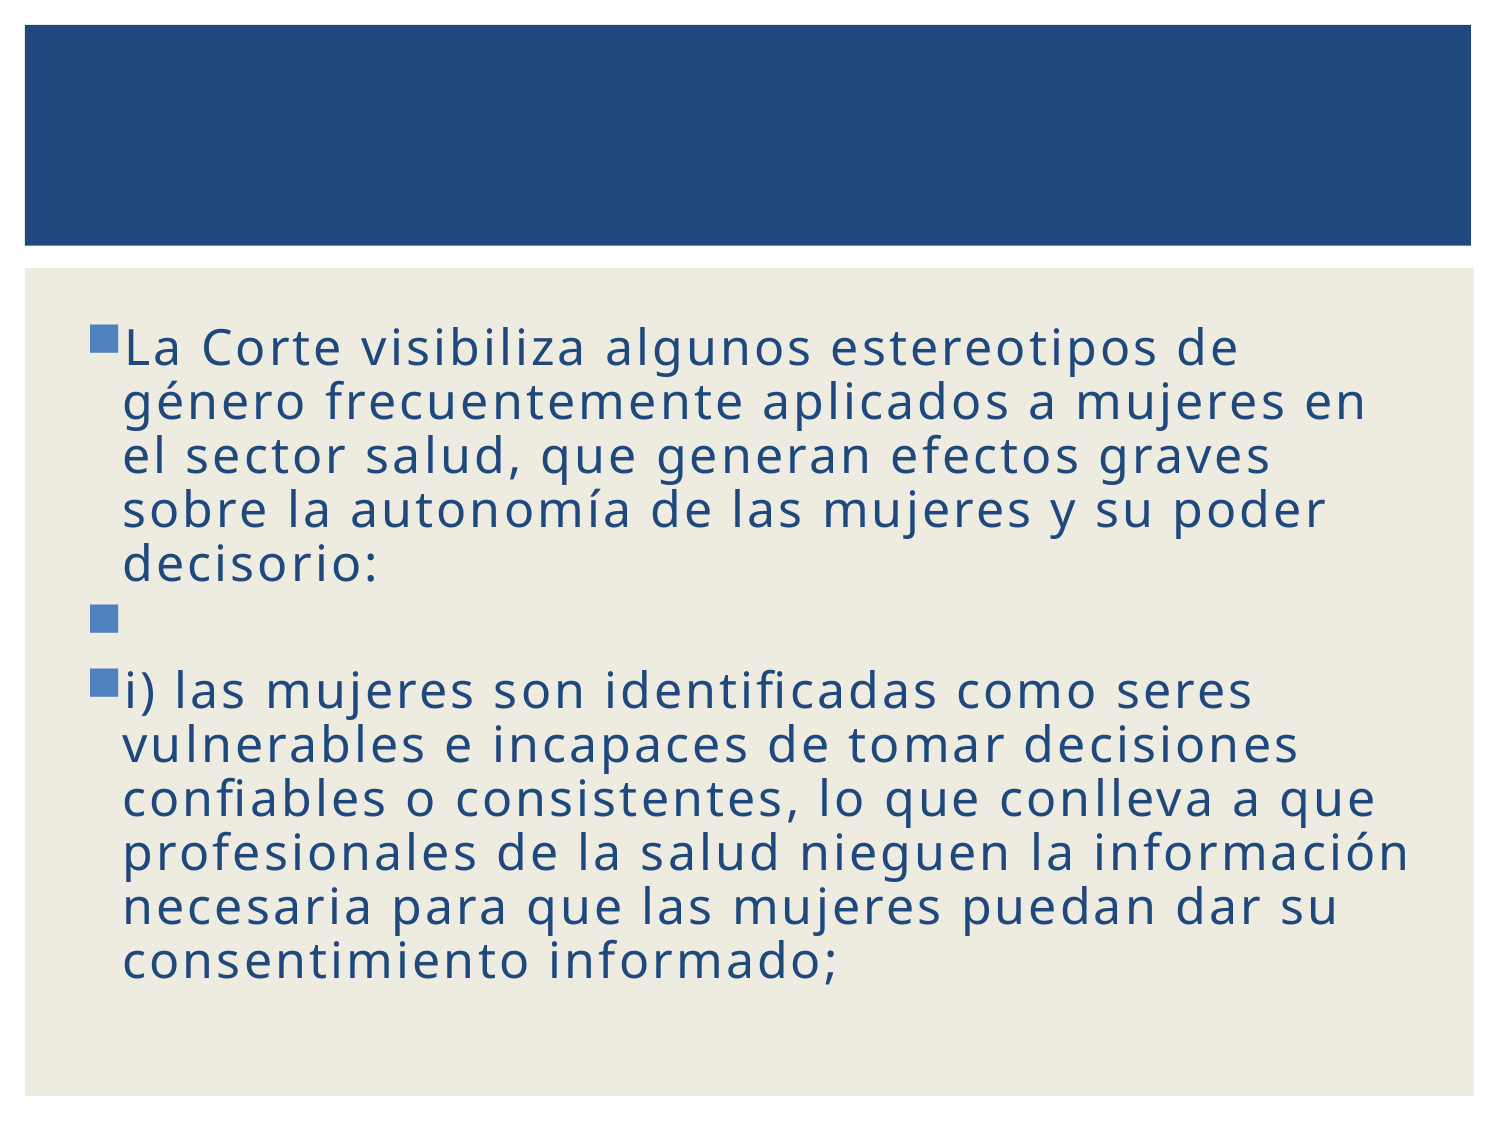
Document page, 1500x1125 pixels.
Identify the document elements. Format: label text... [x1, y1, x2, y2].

list La Corte visibiliza algunos estereotipos de género frecuentemente aplicados a mujeres en el sector salud, que generan efectos graves sobre la autonomía de las mujeres y su poder decisorio: i) las mujeres son identificadas como seres vulnerables e incapaces de tomar decisiones confiables o consistentes, lo que conlleva a que profesionales de la salud nieguen la información necesaria para que las mujeres puedan dar su consentimiento informado; [62, 314, 1438, 1035]
